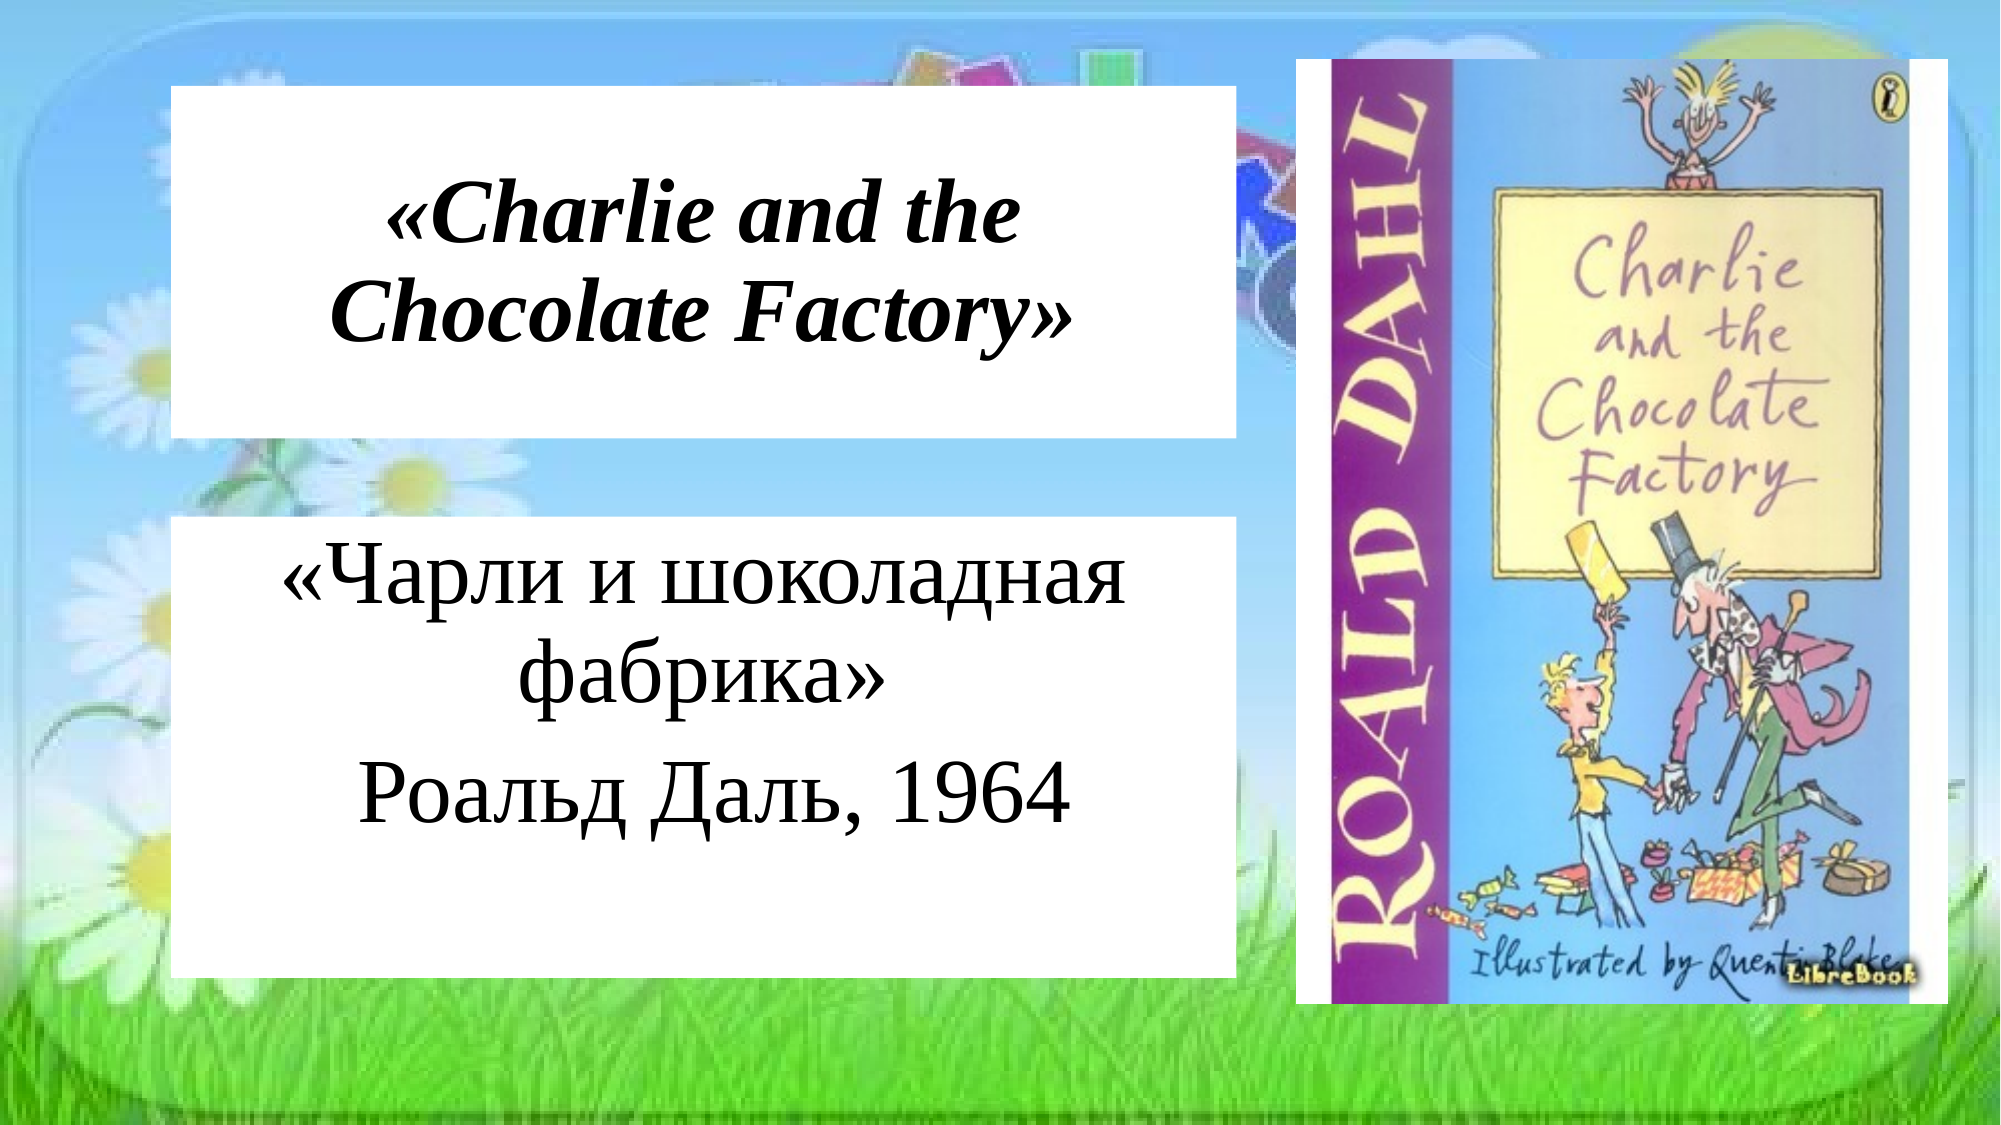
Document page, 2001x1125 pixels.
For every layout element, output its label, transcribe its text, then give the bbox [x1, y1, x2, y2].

title «Charlie and the Chocolate Factory» [171, 85, 1237, 439]
picture [0, 0, 2001, 1125]
list «Чарли и шоколадная фабрика» Роальд Даль, 1964 [171, 516, 1237, 978]
